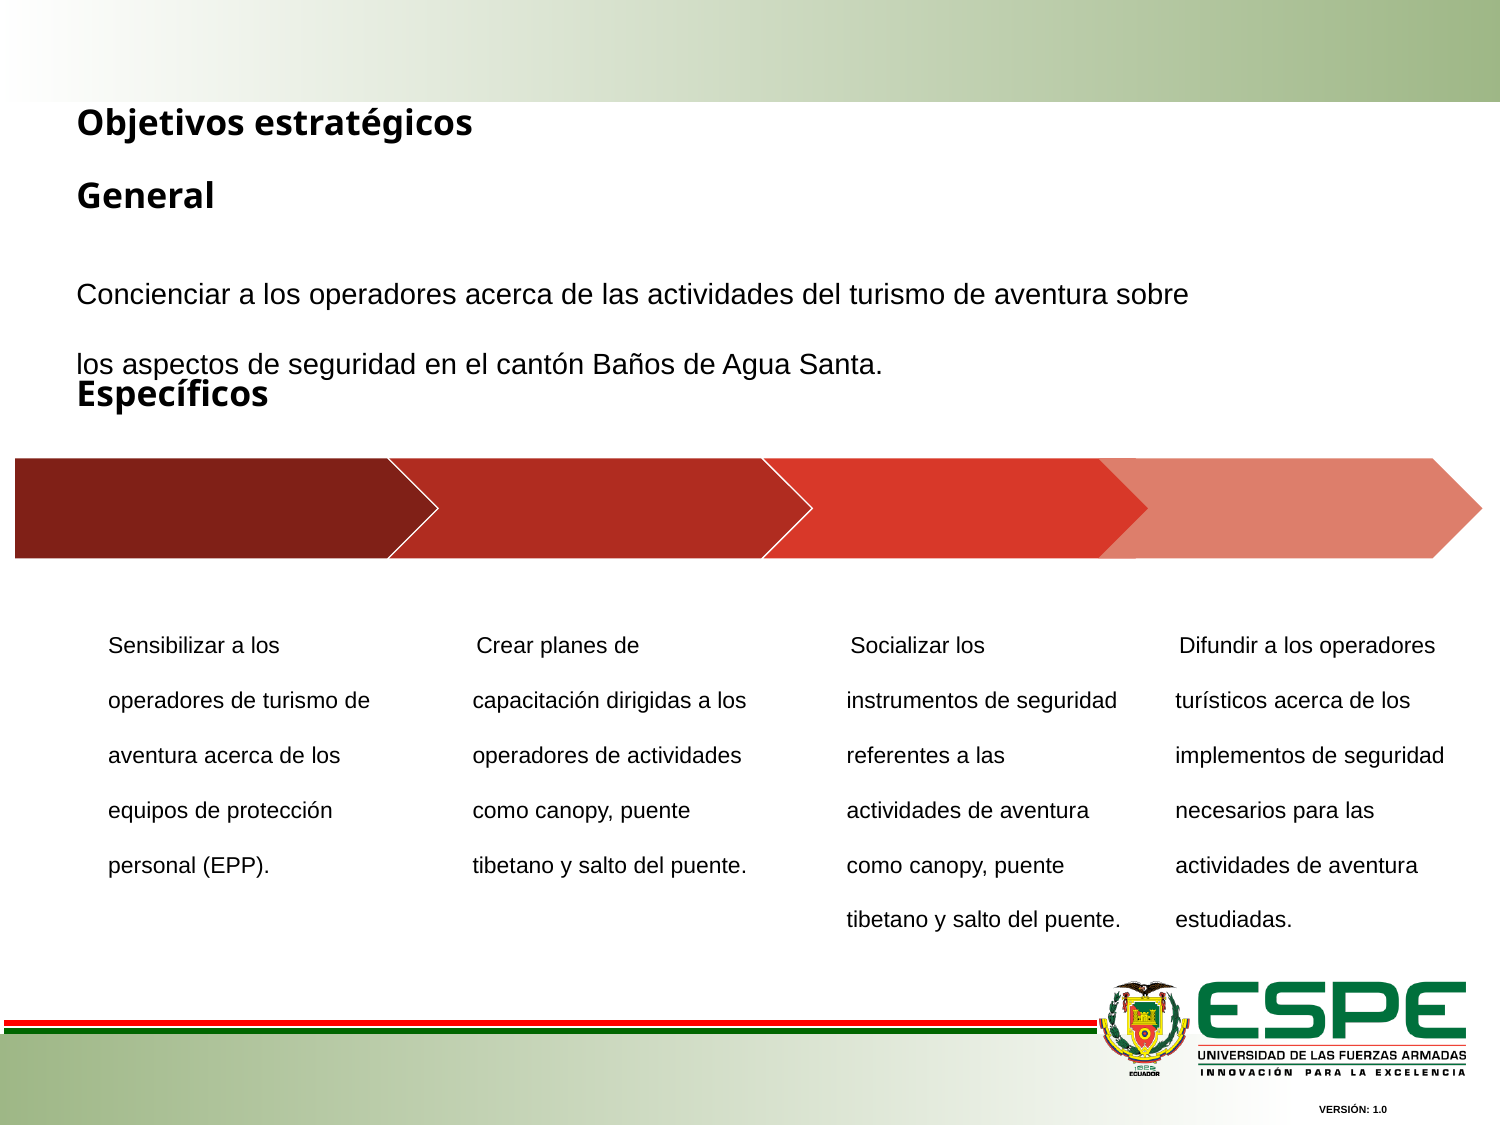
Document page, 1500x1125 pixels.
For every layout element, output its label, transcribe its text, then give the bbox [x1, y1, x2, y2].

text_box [14, 458, 386, 980]
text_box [812, 458, 1095, 980]
slide_number VERSIÓN: 1.0 [1281, 1092, 1425, 1125]
text_box Objetivos estratégicos [61, 84, 1210, 157]
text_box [1097, 458, 1483, 980]
text_box General Concienciar a los operadores acerca de las actividades del turismo de aventura sobre los aspectos de seguridad en el cantón Baños de Agua Santa. [61, 157, 1234, 456]
picture [1099, 981, 1466, 1076]
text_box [388, 458, 812, 980]
